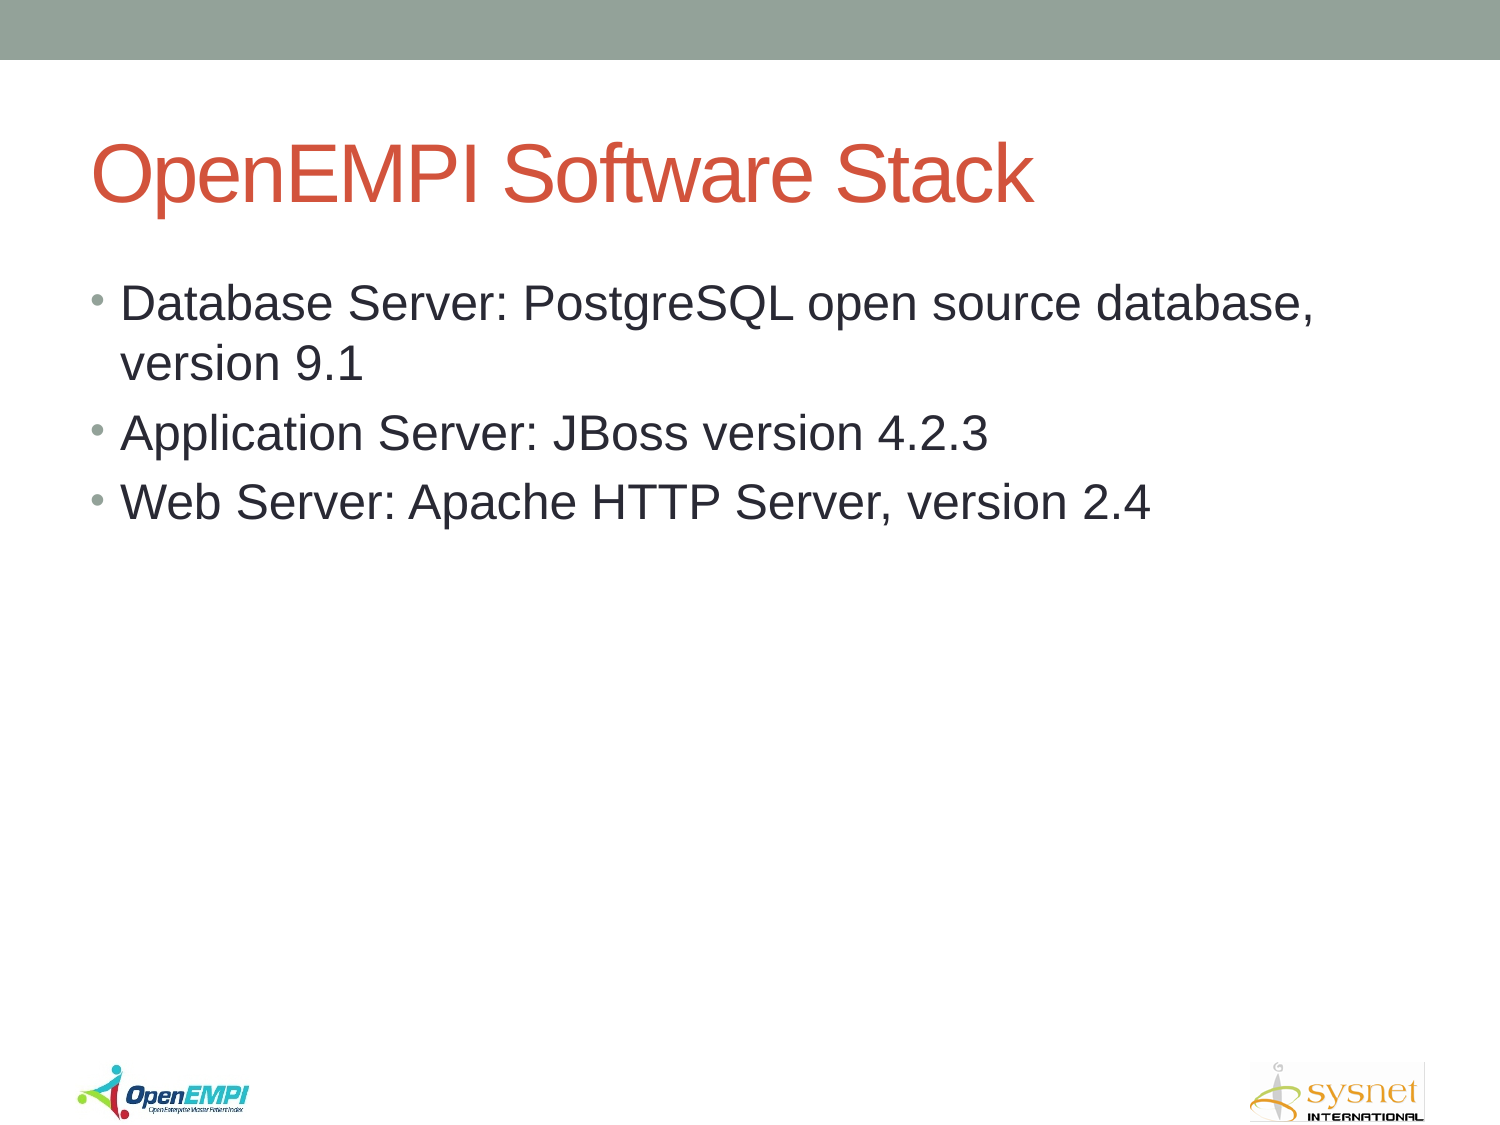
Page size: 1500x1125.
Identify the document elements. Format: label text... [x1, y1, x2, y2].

picture [75, 1063, 250, 1124]
title OpenEMPI Software Stack [75, 87, 1425, 250]
picture [1250, 1063, 1425, 1122]
list Database Server: PostgreSQL open source database, version 9.1 Application Server: JBoss version 4.2.3 Web Server: Apache HTTP Server, version 2.4 [75, 262, 1425, 1063]
